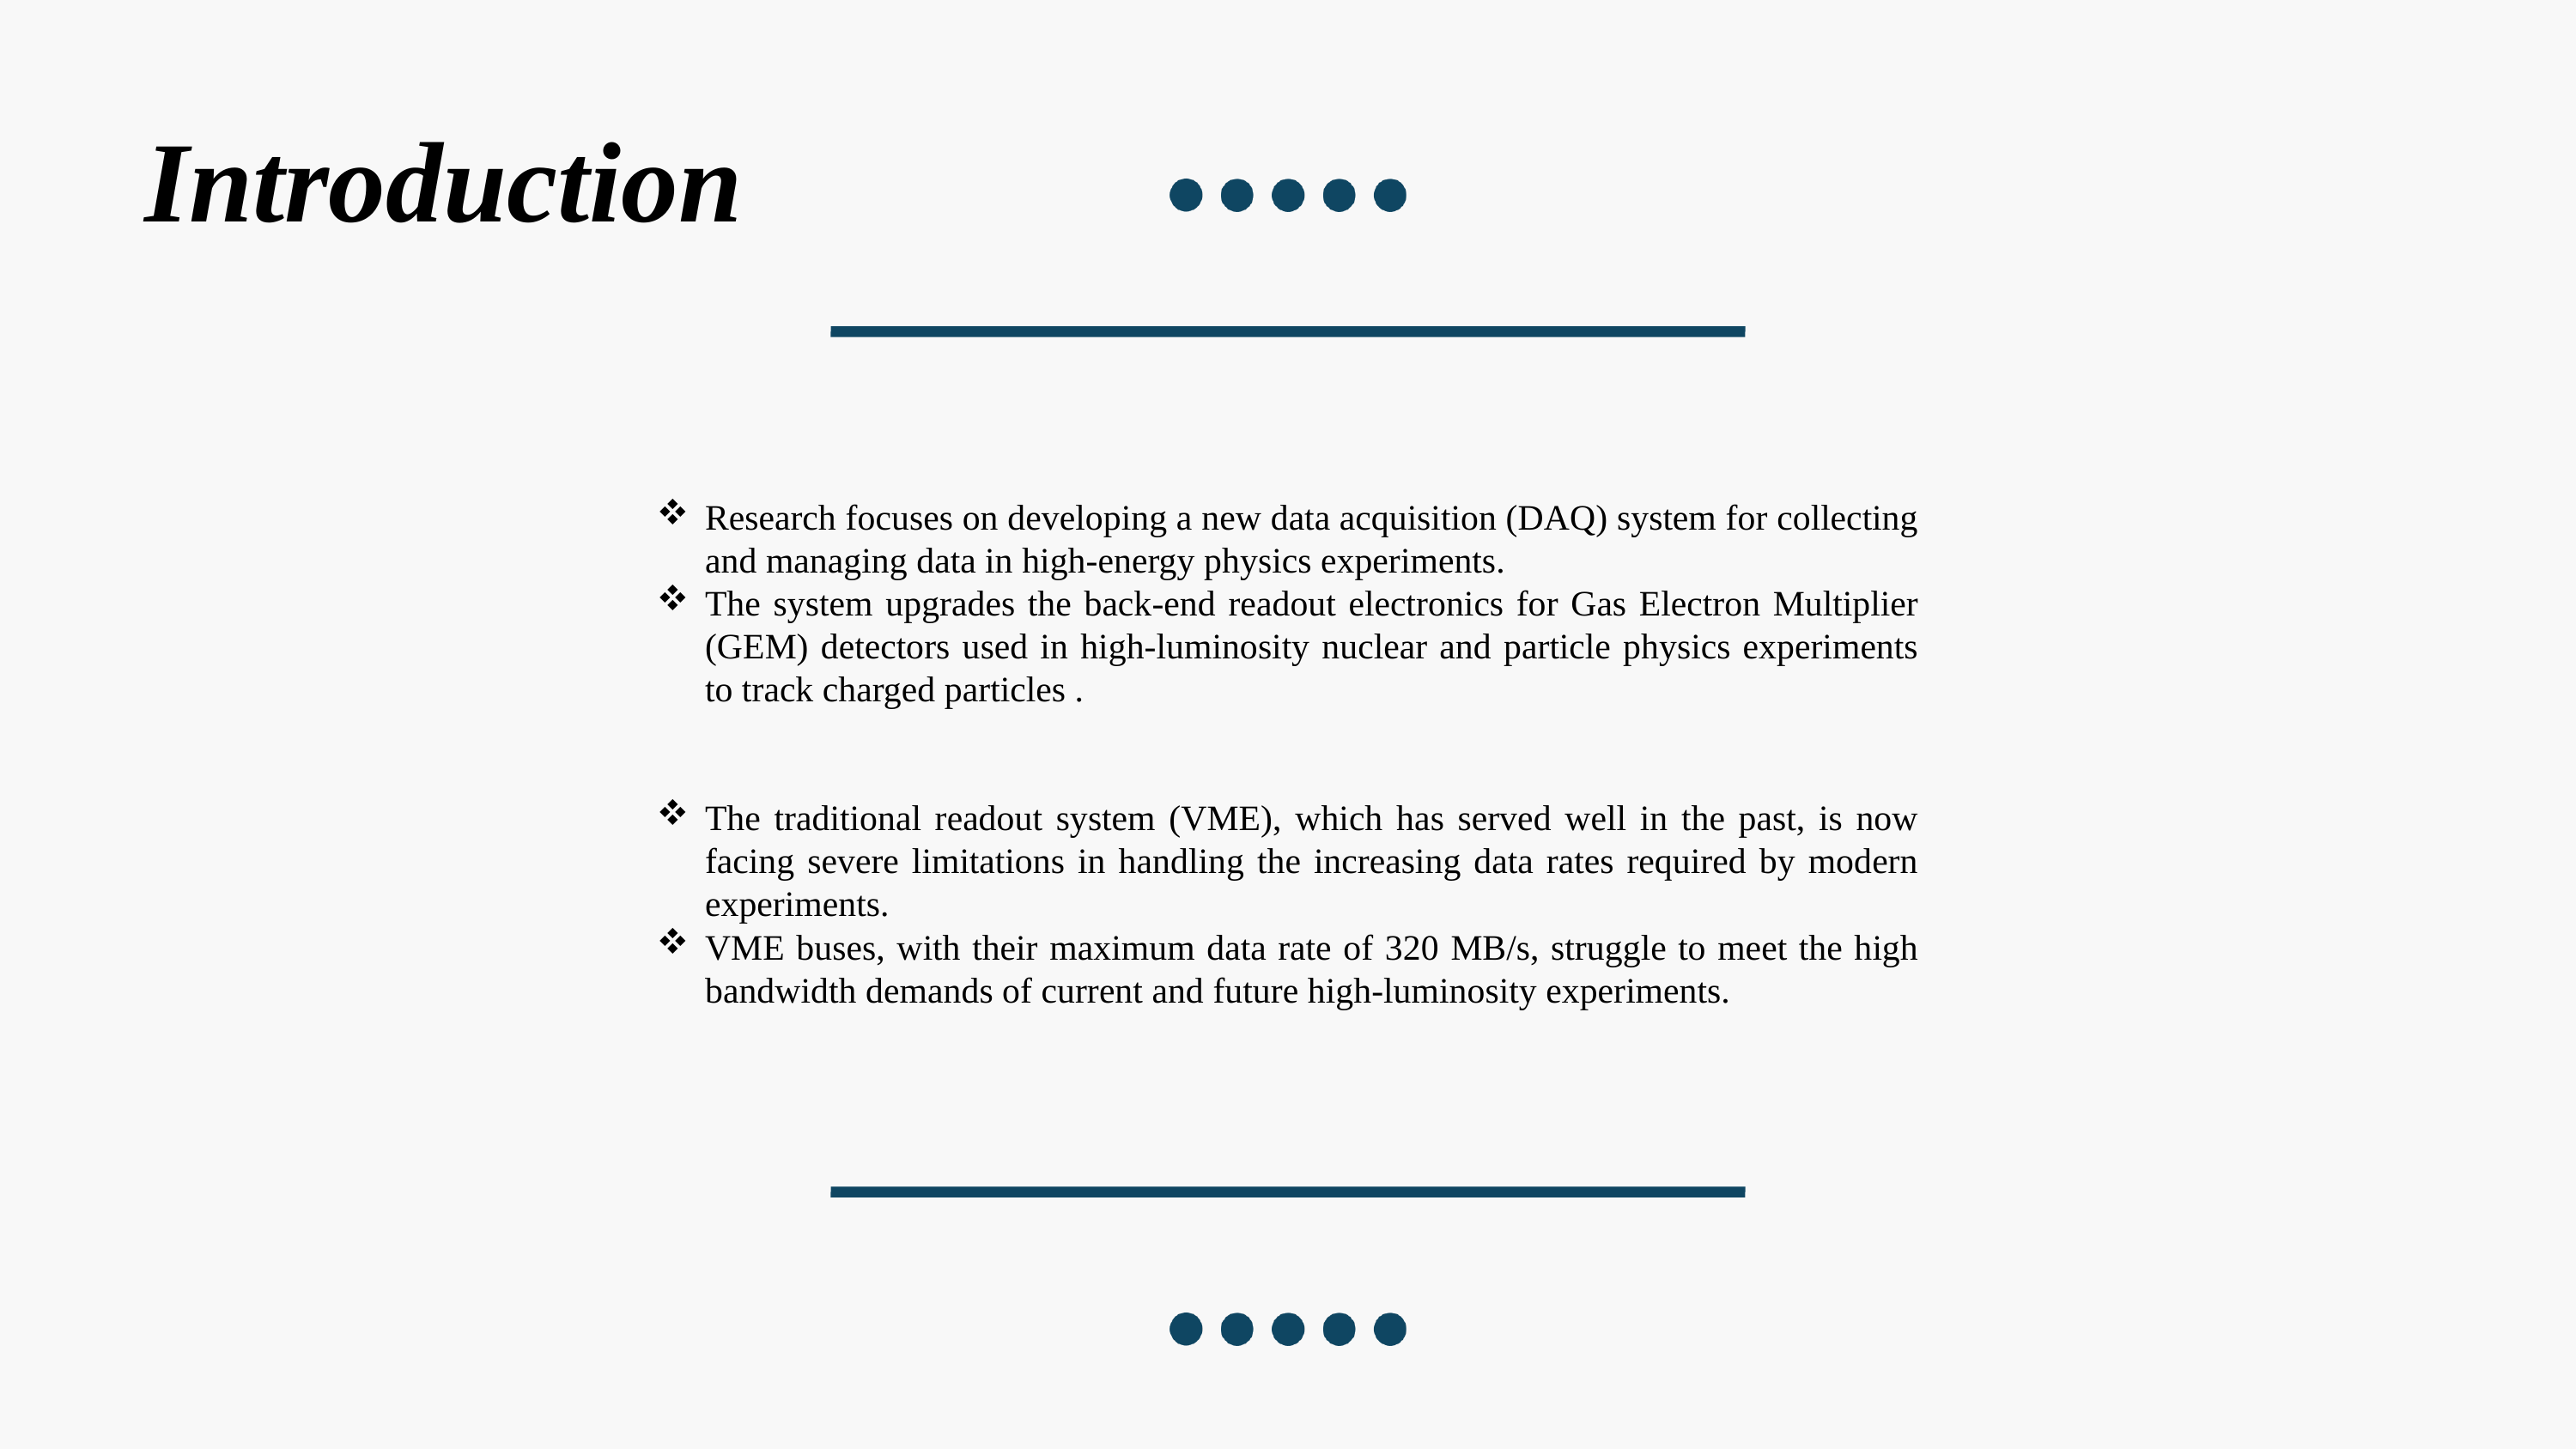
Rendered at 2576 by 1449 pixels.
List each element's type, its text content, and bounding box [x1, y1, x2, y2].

text_box [1279, 177, 1406, 213]
text_box Introduction [144, 84, 1279, 246]
text_box Research focuses on developing a new data acquisition (DAQ) system for collecting and managing data in high-energy physics experiments. The system upgrades the back-end readout electronics for Gas Electron Multiplier (GEM) detectors used in high-luminosity nuclear and particle physics experiments to track charged particles . The traditional readout system (VME), which has served well in the past, is now facing severe limitations in handling the increasing data rates required by modern experiments. VME buses, with their maximum data rate of 320 MB/s, struggle to meet the high bandwidth demands of current and future high-luminosity experiments. [643, 488, 1932, 1059]
text_box [1170, 1311, 1406, 1347]
